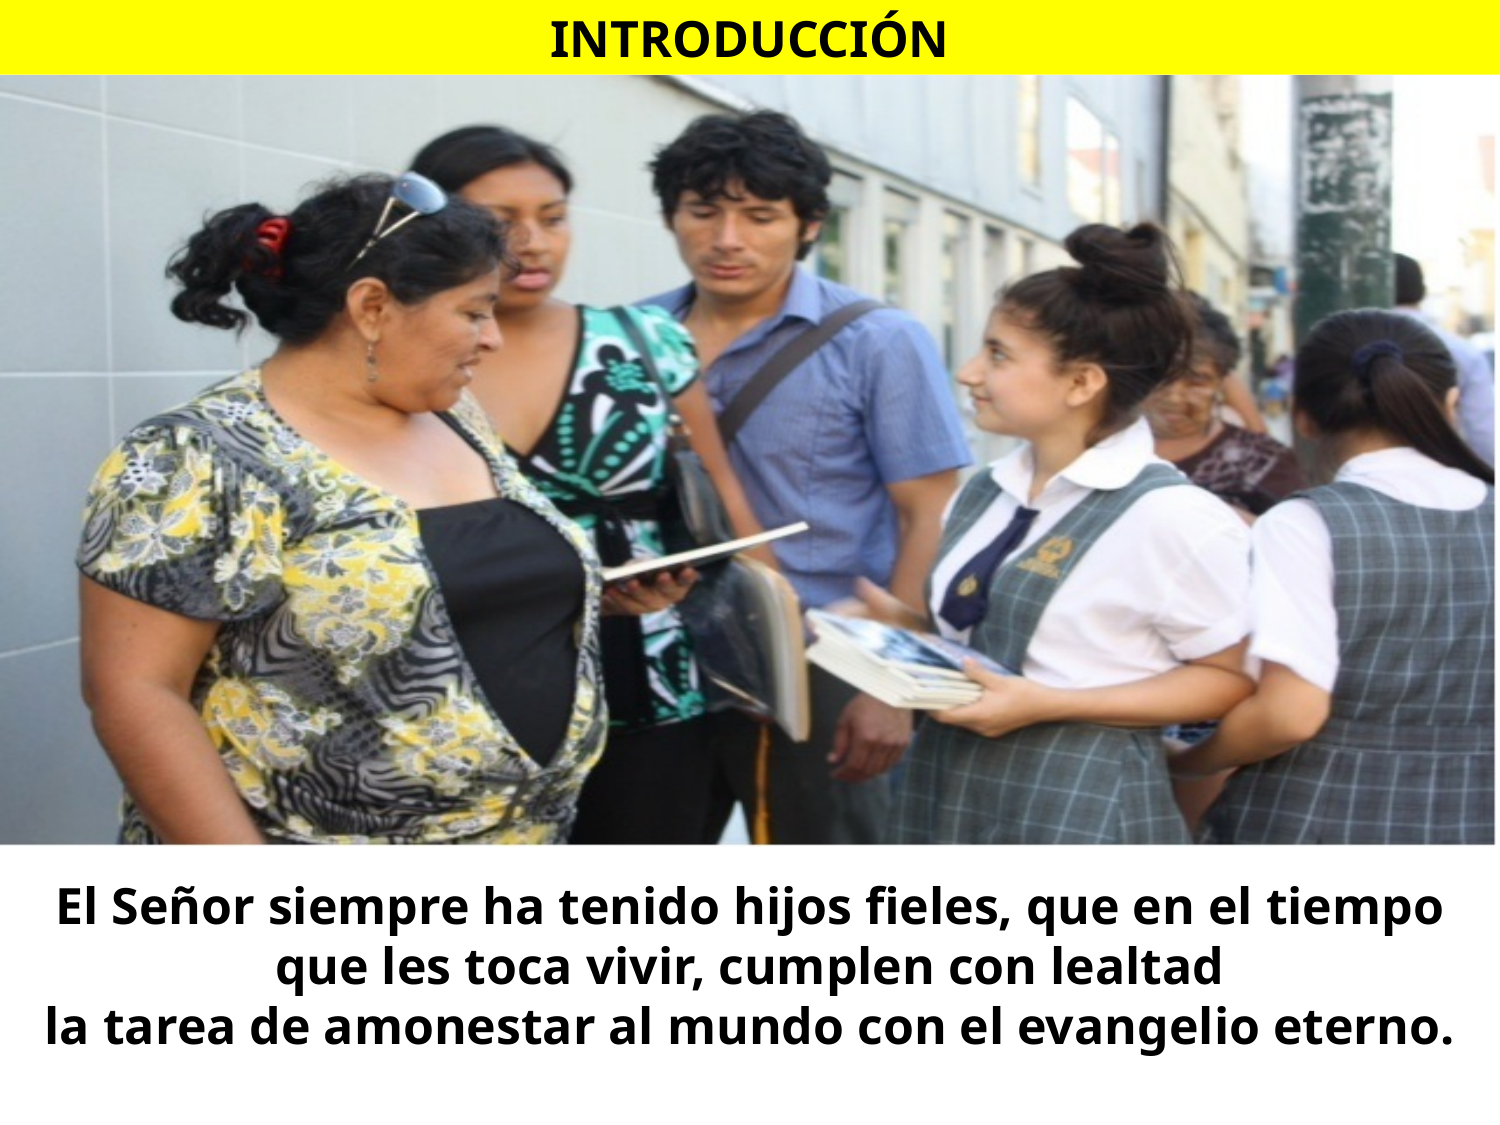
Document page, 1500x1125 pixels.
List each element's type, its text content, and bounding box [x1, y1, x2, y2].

text_box INTRODUCCIÓN [0, 0, 1500, 75]
picture [0, 75, 1500, 847]
text_box El Señor siempre ha tenido hijos fieles, que en el tiempo que les toca vivir, cumplen con lealtad la tarea de amonestar al mundo con el evangelio eterno. [0, 867, 1500, 1063]
